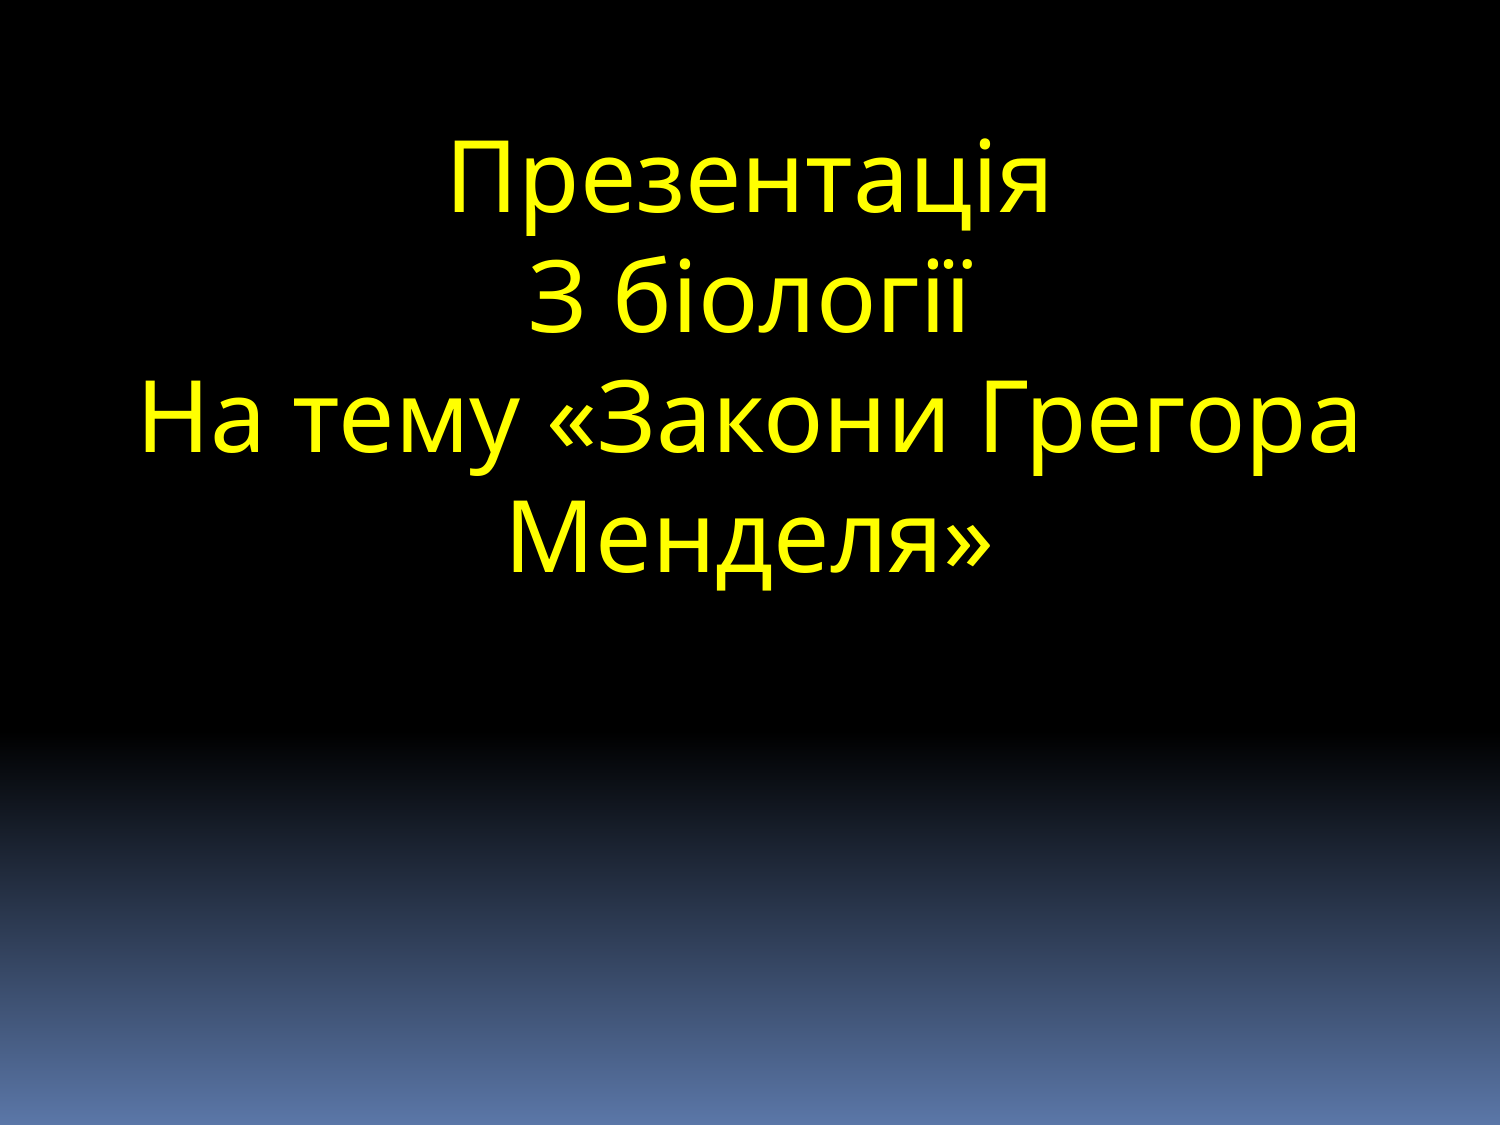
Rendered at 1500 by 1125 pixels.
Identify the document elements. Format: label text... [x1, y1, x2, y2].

text_box Презентація З біології На тему «Закони Грегора Менделя» [70, 105, 1430, 600]
